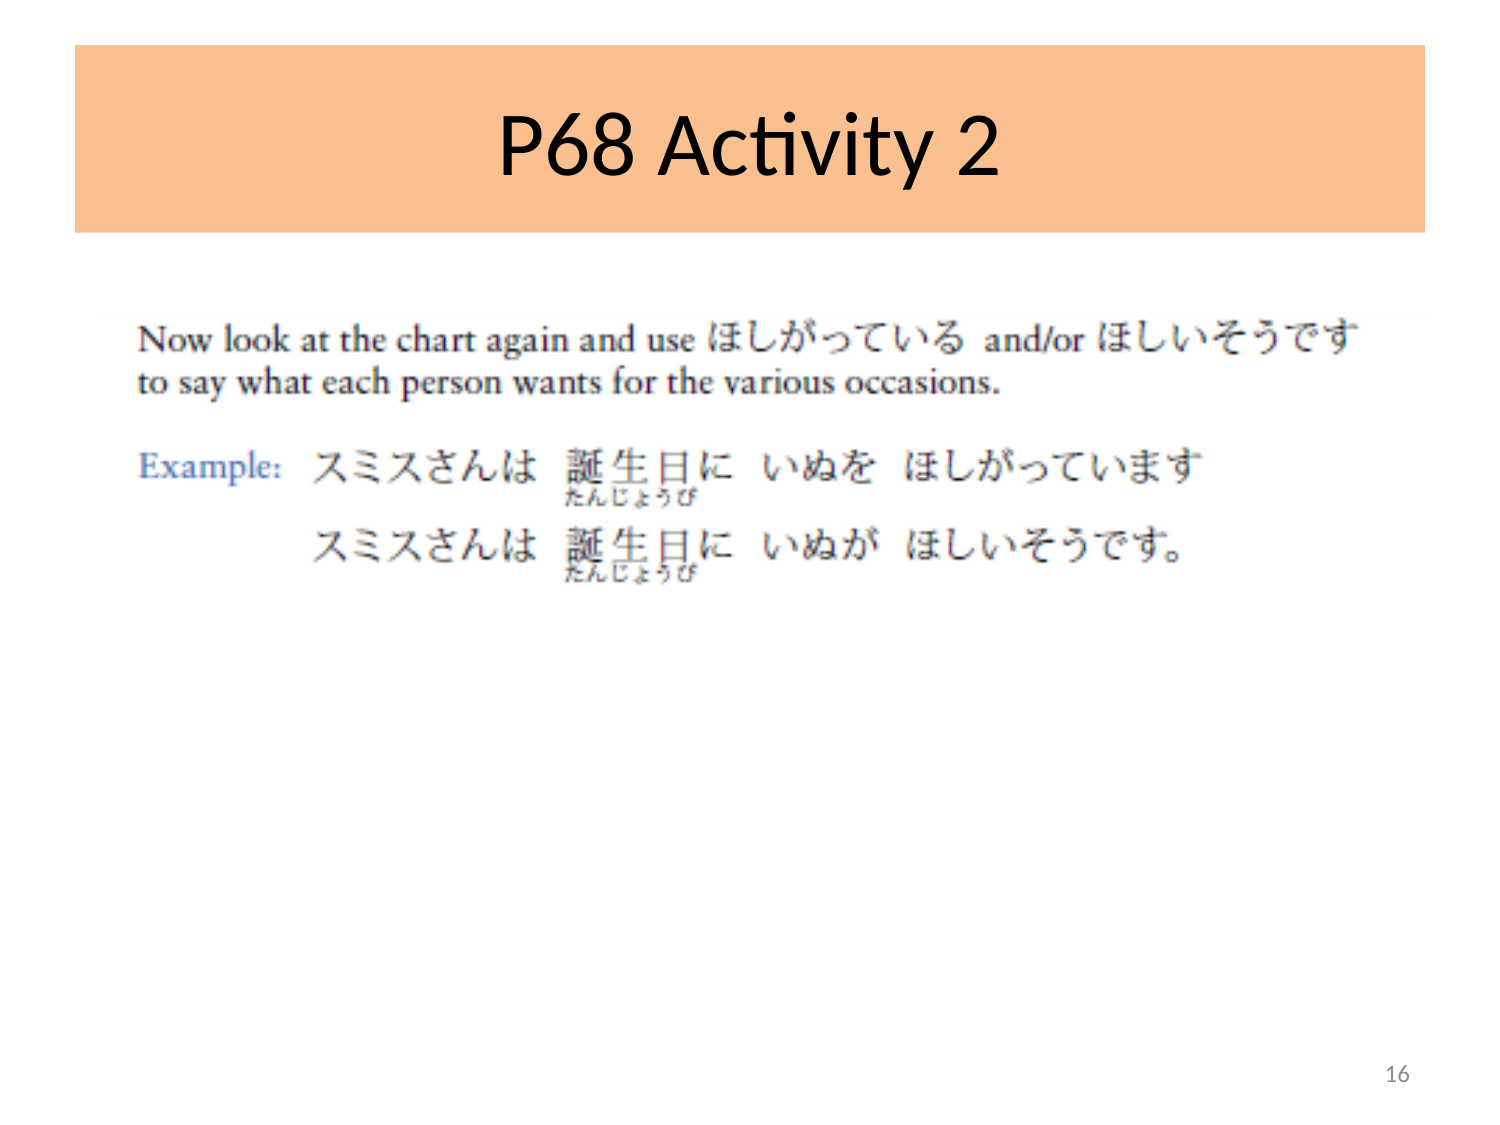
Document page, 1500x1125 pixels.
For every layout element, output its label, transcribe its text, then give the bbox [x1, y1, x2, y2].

slide_number 16 [1074, 1042, 1425, 1103]
picture [103, 313, 1426, 611]
title P68 Activity 2 [75, 45, 1425, 233]
